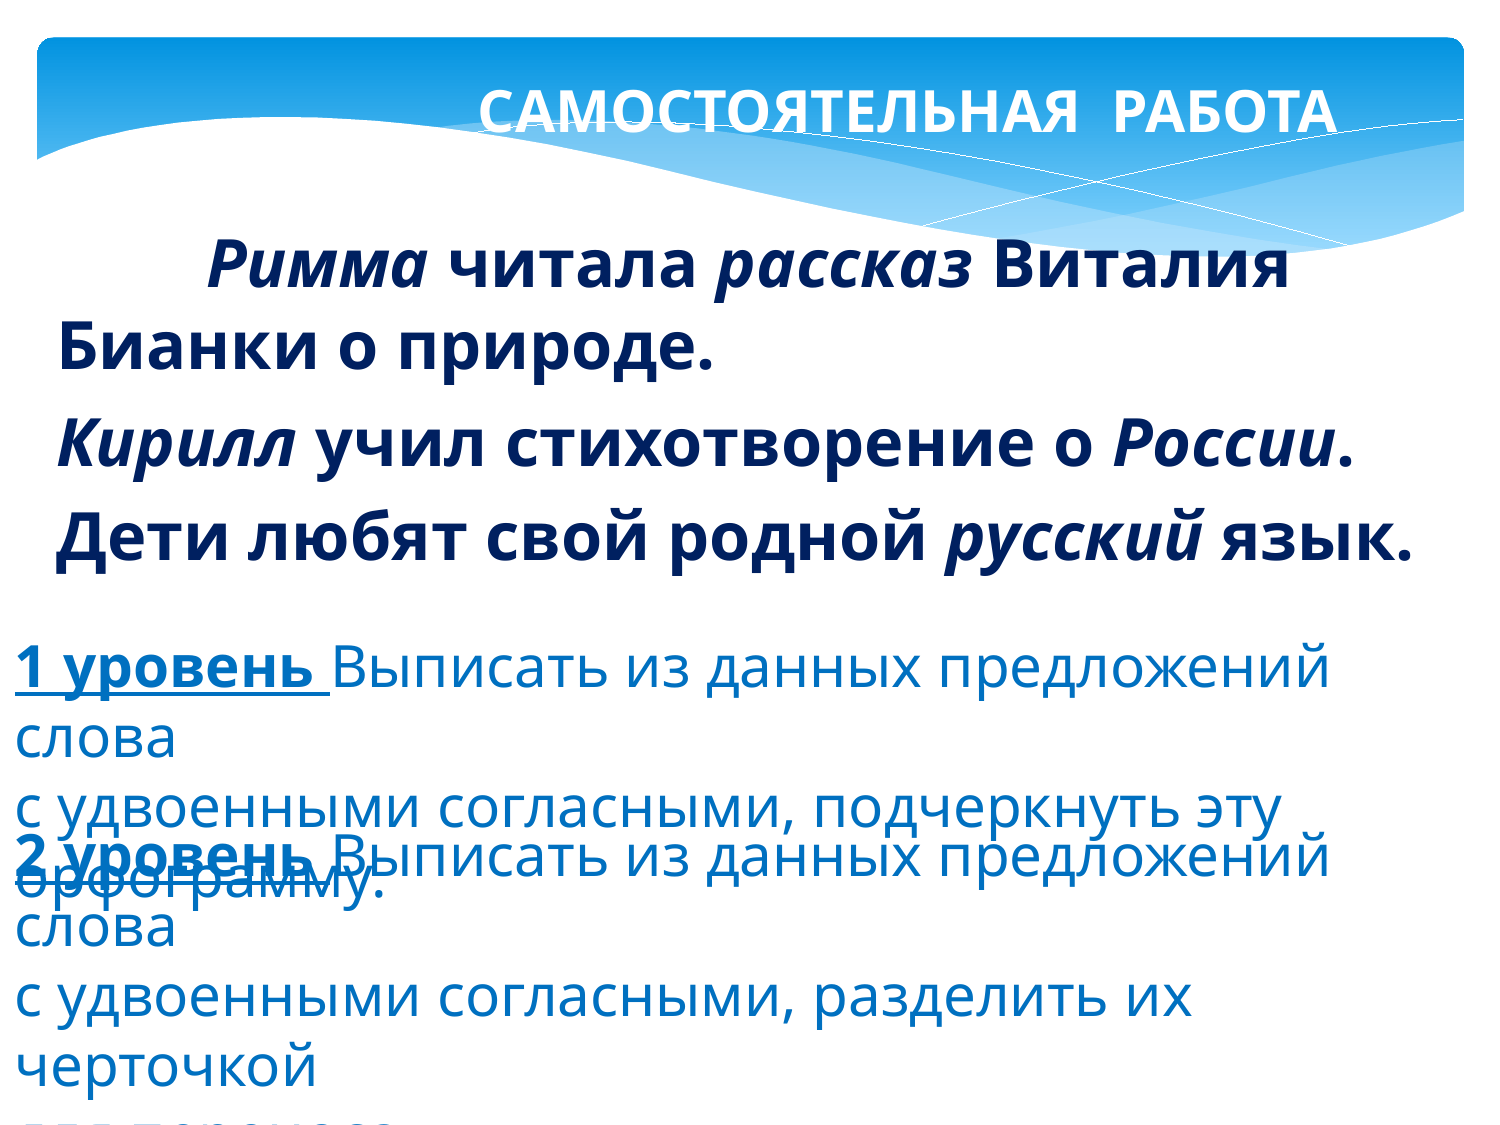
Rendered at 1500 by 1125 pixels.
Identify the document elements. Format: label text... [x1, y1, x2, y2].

text_box Кирилл учил стихотворение о России. [41, 302, 1400, 395]
text_box 2 уровень Выписать из данных предложений слова с удвоенными согласными, разделить их черточкой для переноса. [0, 810, 1500, 1125]
text_box 1 уровень Выписать из данных предложений слова с удвоенными согласными, подчеркнуть эту орфограмму. [0, 621, 1500, 810]
text_box САМОСТОЯТЕЛЬНАЯ РАБОТА [171, 66, 1353, 152]
text_box Римма читала рассказ Виталия Бианки о природе. [41, 125, 1377, 302]
text_box Дети любят свой родной русский язык. [41, 395, 1436, 581]
